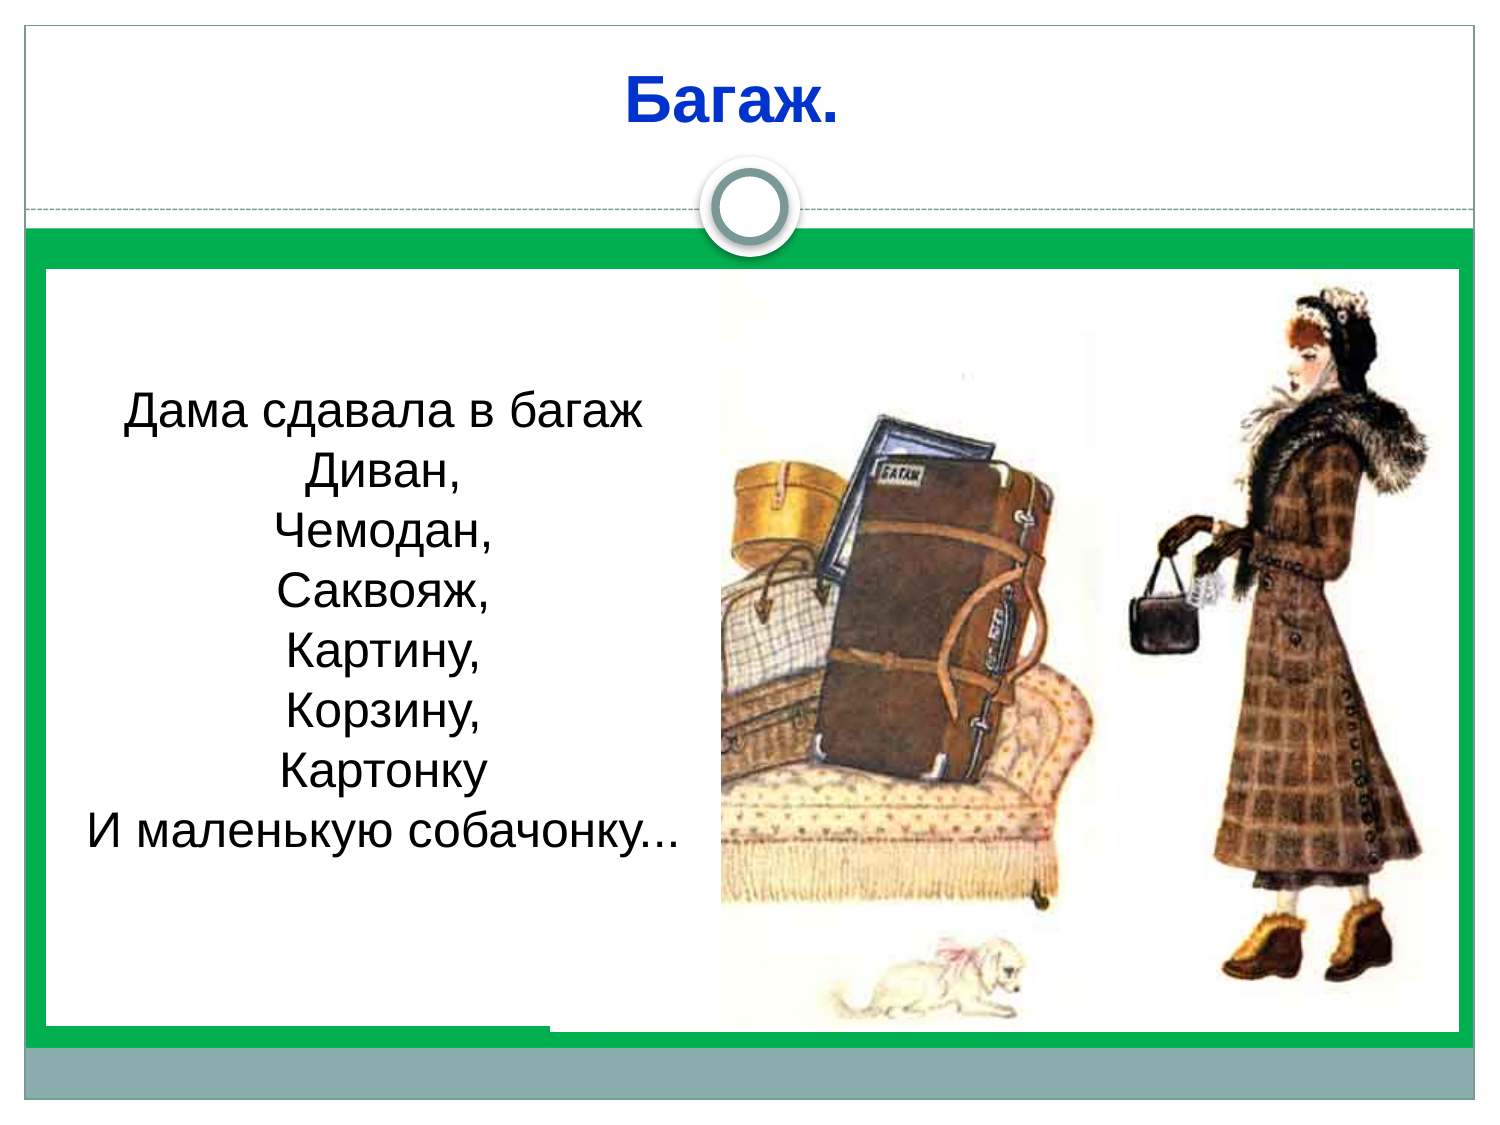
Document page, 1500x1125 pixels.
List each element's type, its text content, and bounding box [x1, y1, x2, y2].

text_box Дама сдавала в багаж Диван, Чемодан, Саквояж, Картину, Корзину, Картонку И маленькую собачонку... [46, 269, 547, 1026]
text_box Багаж. [537, 54, 928, 138]
picture [550, 269, 1459, 1032]
